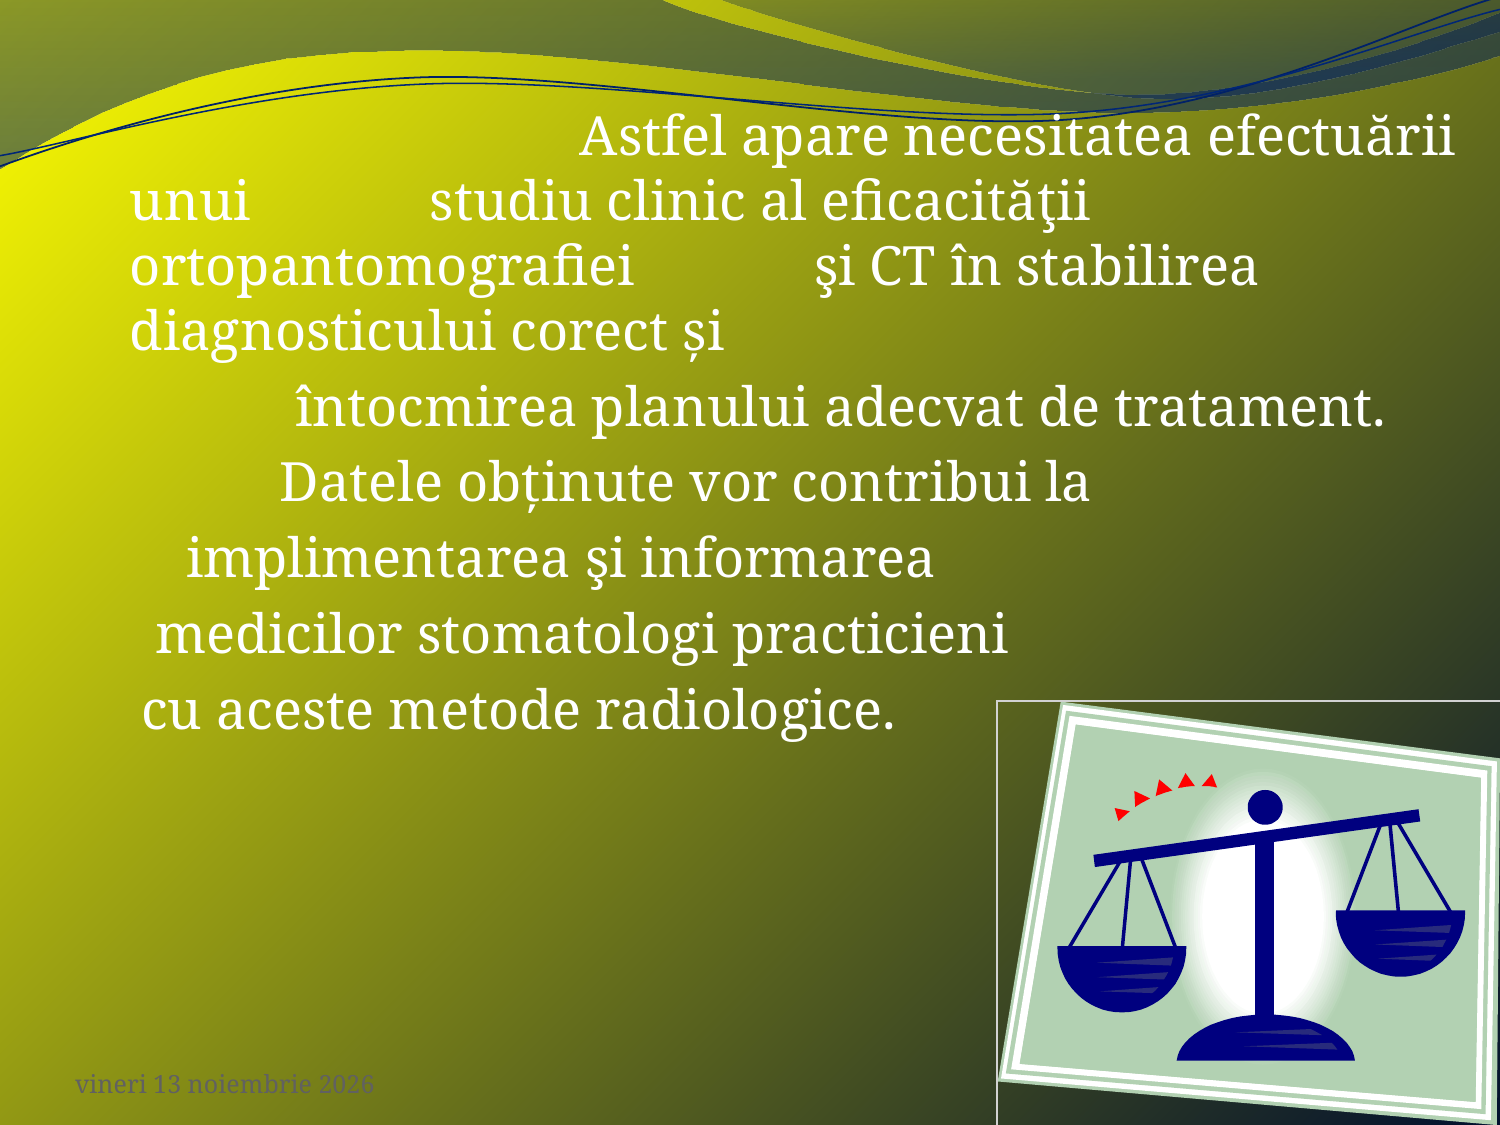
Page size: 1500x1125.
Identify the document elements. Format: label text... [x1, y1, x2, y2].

picture [997, 701, 1500, 1125]
table_cell 2 [990, 703, 996, 814]
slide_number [75, 1042, 425, 1103]
list Astfel apare necesitatea efectuării unui studiu clinic al eficacităţii ortopantomografiei şi CT în stabilirea diagnosticului corect şi întocmirea planului adecvat de tratament. Datele obţinute vor contribui la implimentarea şi informarea medicilor stomatologi practicieni cu aceste metode radiologice. [70, 93, 1500, 814]
